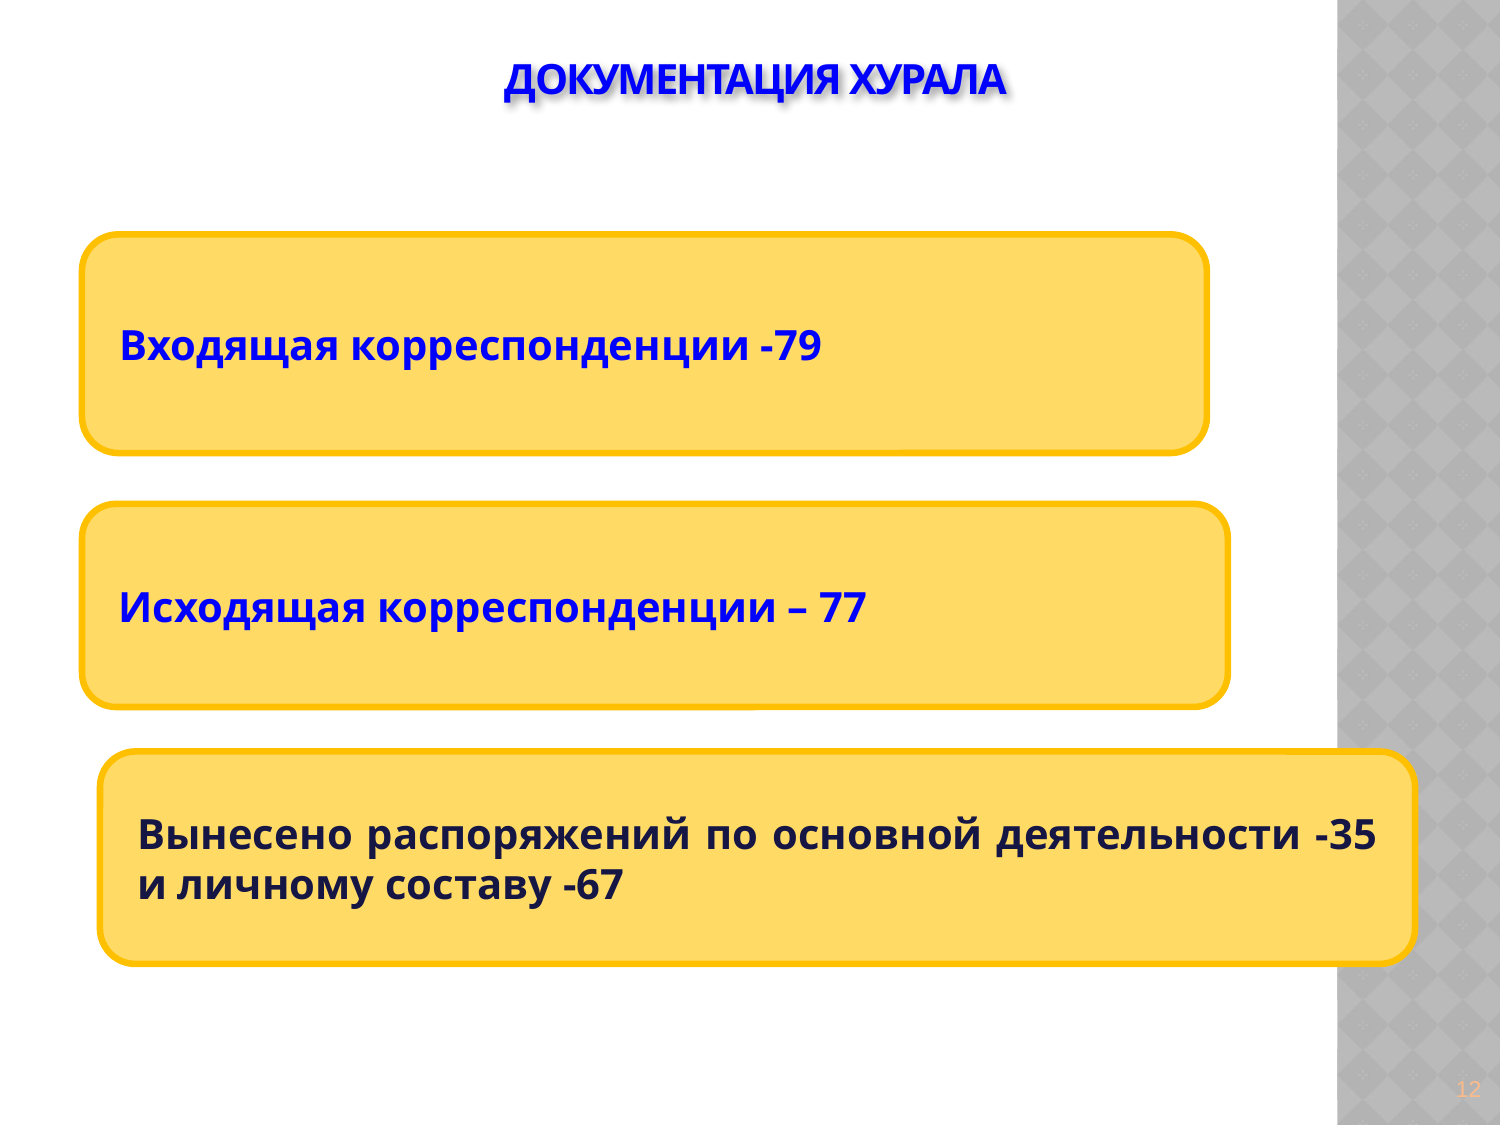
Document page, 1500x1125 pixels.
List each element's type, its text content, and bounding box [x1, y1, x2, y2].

text_box Входящая корреспонденции -79 [78, 231, 1211, 457]
text_box Вынесено распоряжений по основной деятельности -35 и личному составу -67 [96, 748, 1419, 968]
text_box Исходящая корреспонденции – 77 [78, 500, 1232, 711]
text_box Документация Хурала [42, 39, 1468, 117]
slide_number 12 [1387, 1024, 1482, 1103]
